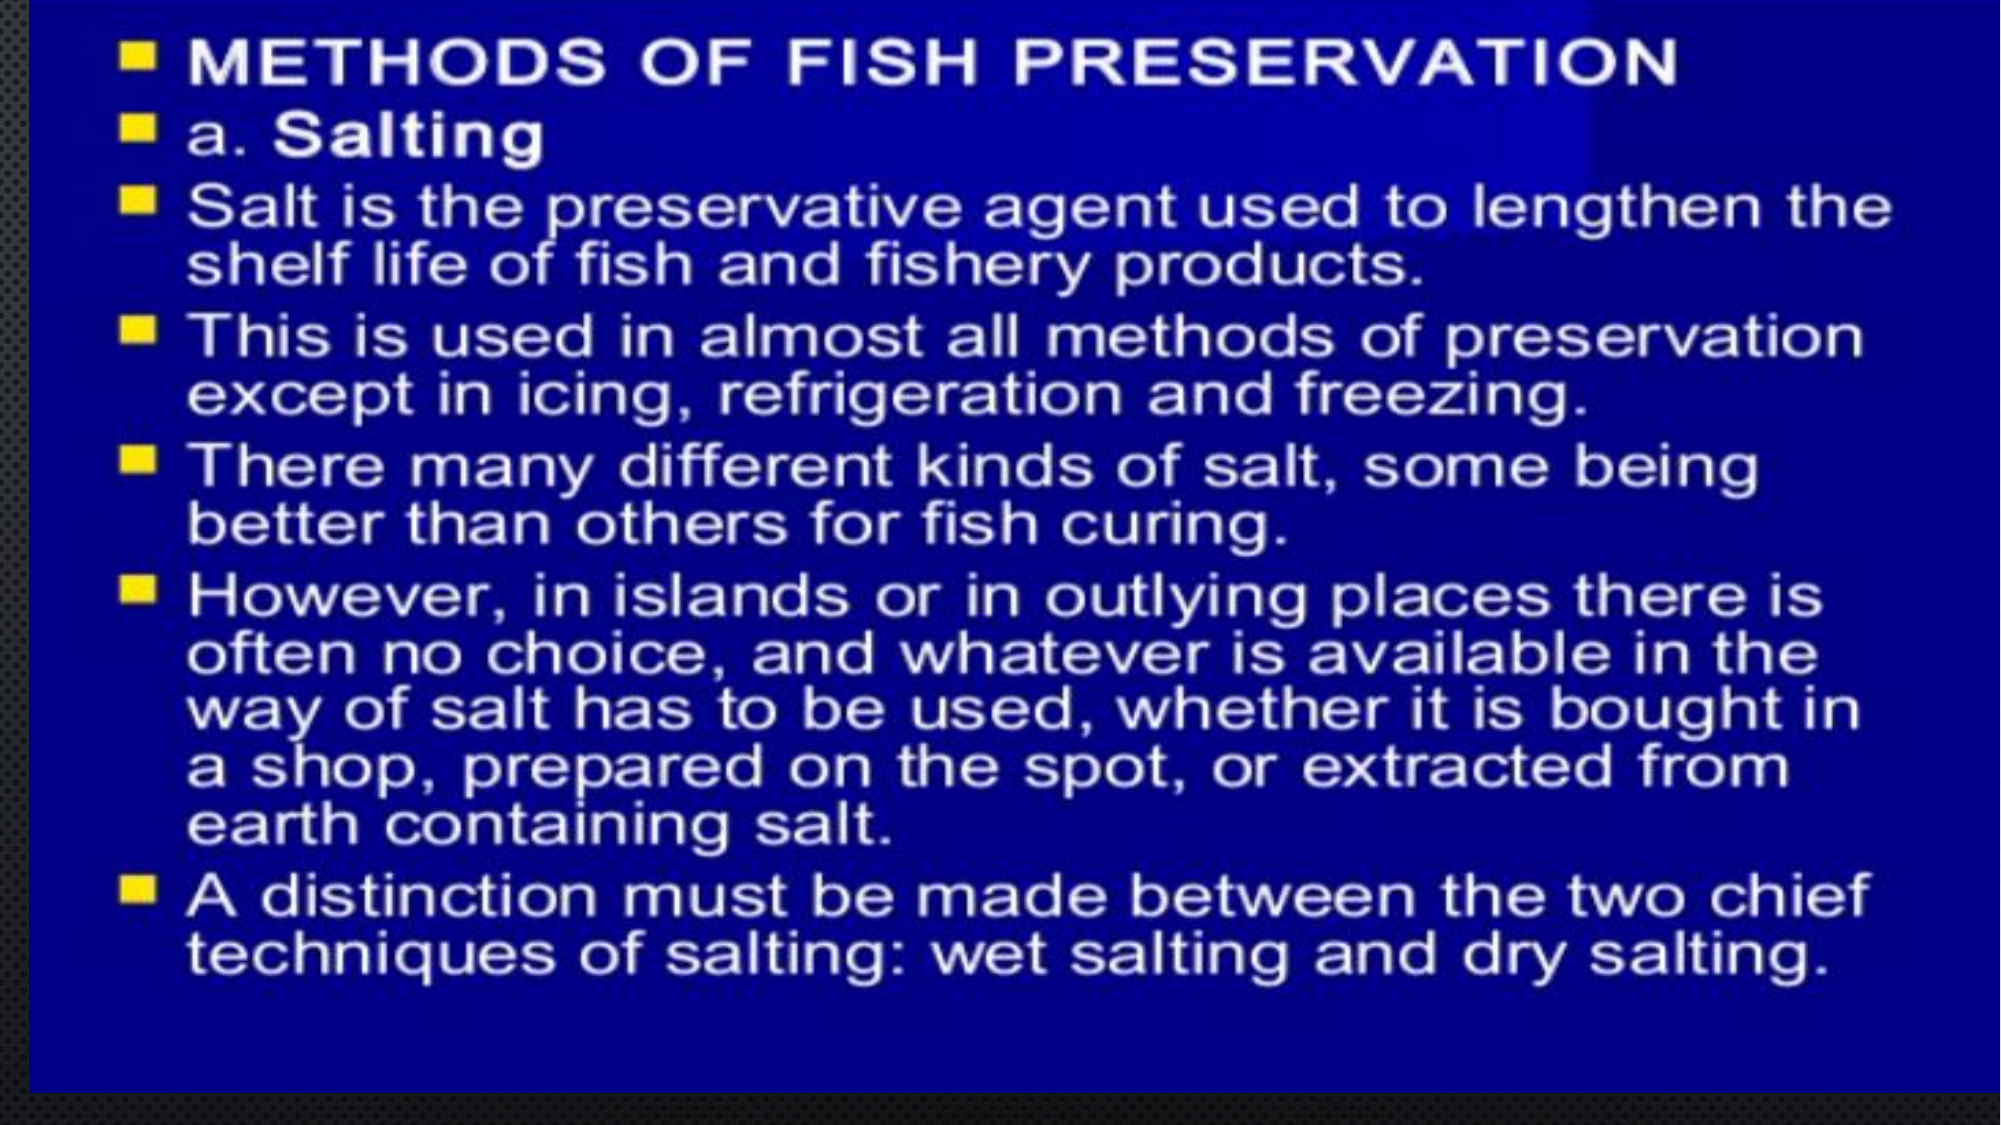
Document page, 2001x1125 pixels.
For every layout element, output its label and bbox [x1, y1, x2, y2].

list [29, 0, 2000, 1093]
